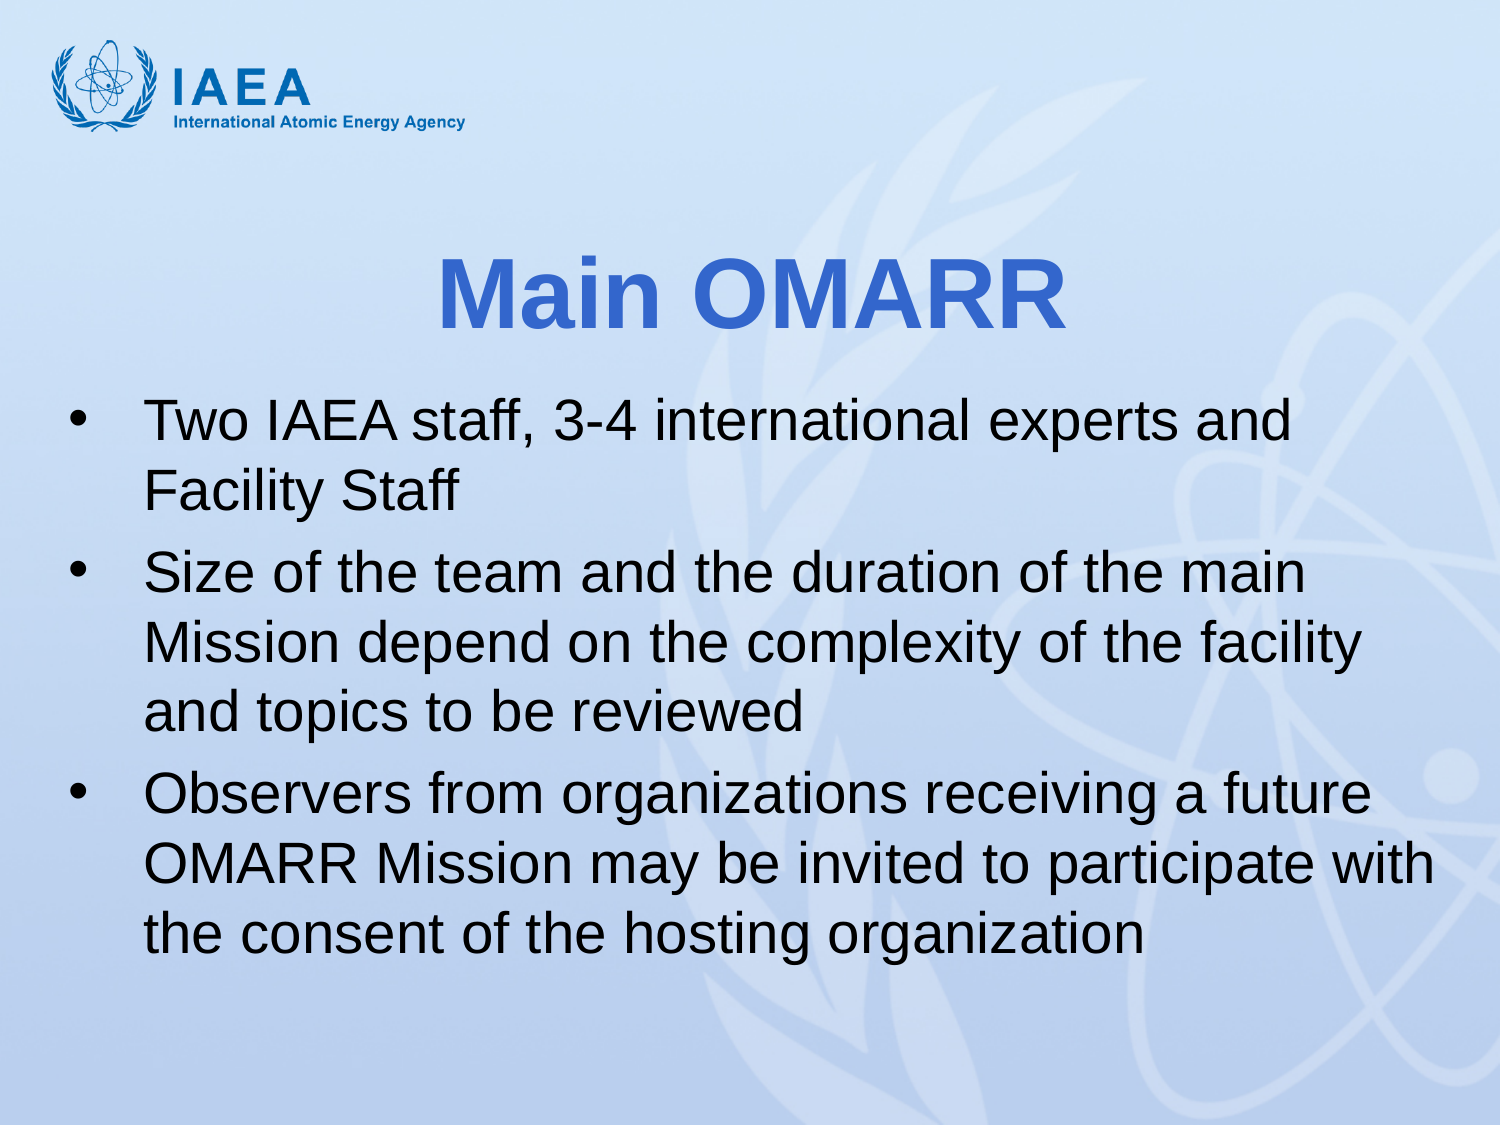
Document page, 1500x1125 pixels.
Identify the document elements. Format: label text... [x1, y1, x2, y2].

title Main OMARR [50, 200, 1456, 378]
subtitle Two IAEA staff, 3-4 international experts and Facility Staff Size of the team and the duration of the main Mission depend on the complexity of the facility and topics to be reviewed Observers from organizations receiving a future OMARR Mission may be invited to participate with the consent of the hosting organization [53, 375, 1459, 1050]
picture [0, 0, 1500, 1125]
